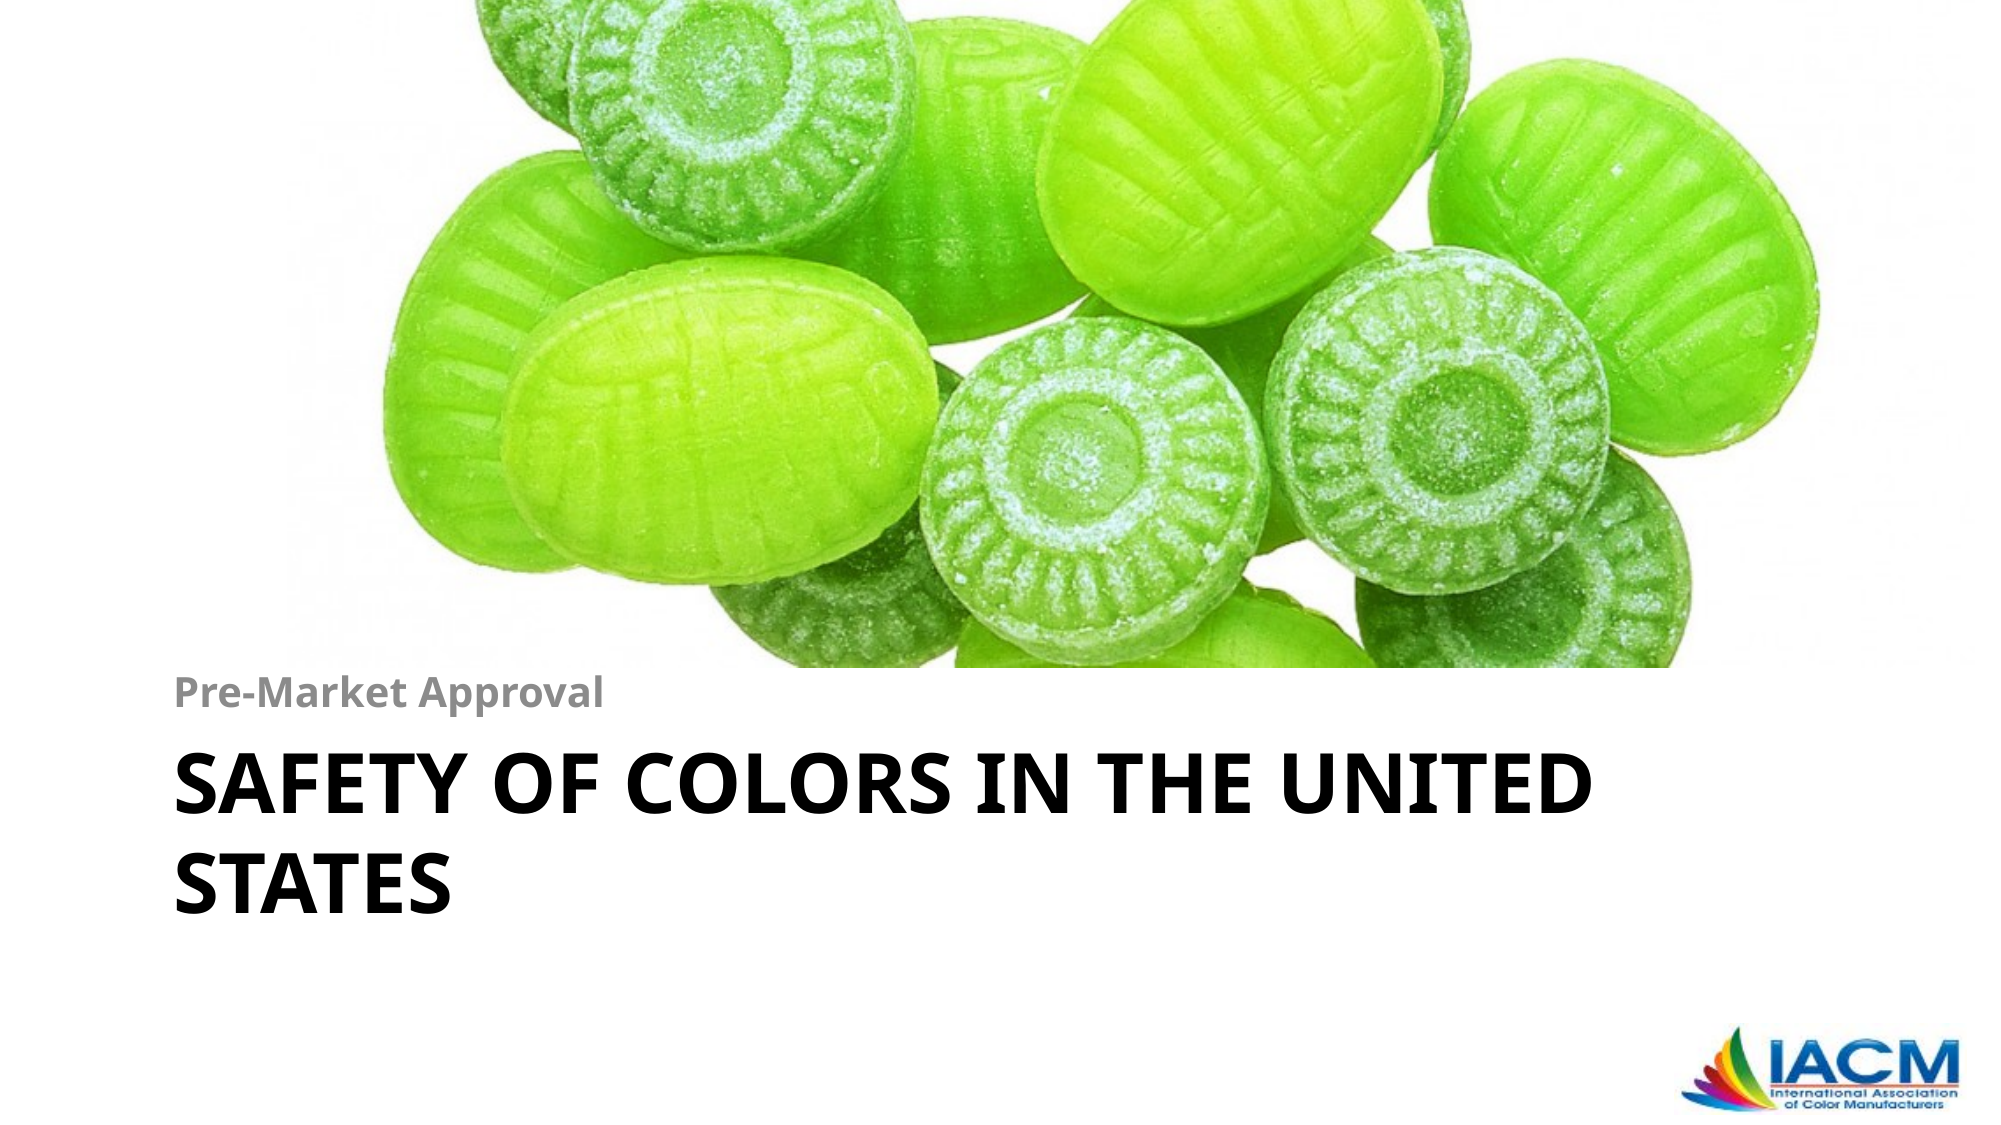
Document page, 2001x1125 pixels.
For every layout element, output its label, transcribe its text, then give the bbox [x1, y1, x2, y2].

picture [287, 0, 1976, 669]
title Safety of Colors in the United States [158, 723, 1859, 947]
picture [1674, 1023, 1967, 1115]
list Pre-Market Approval [158, 476, 1859, 723]
